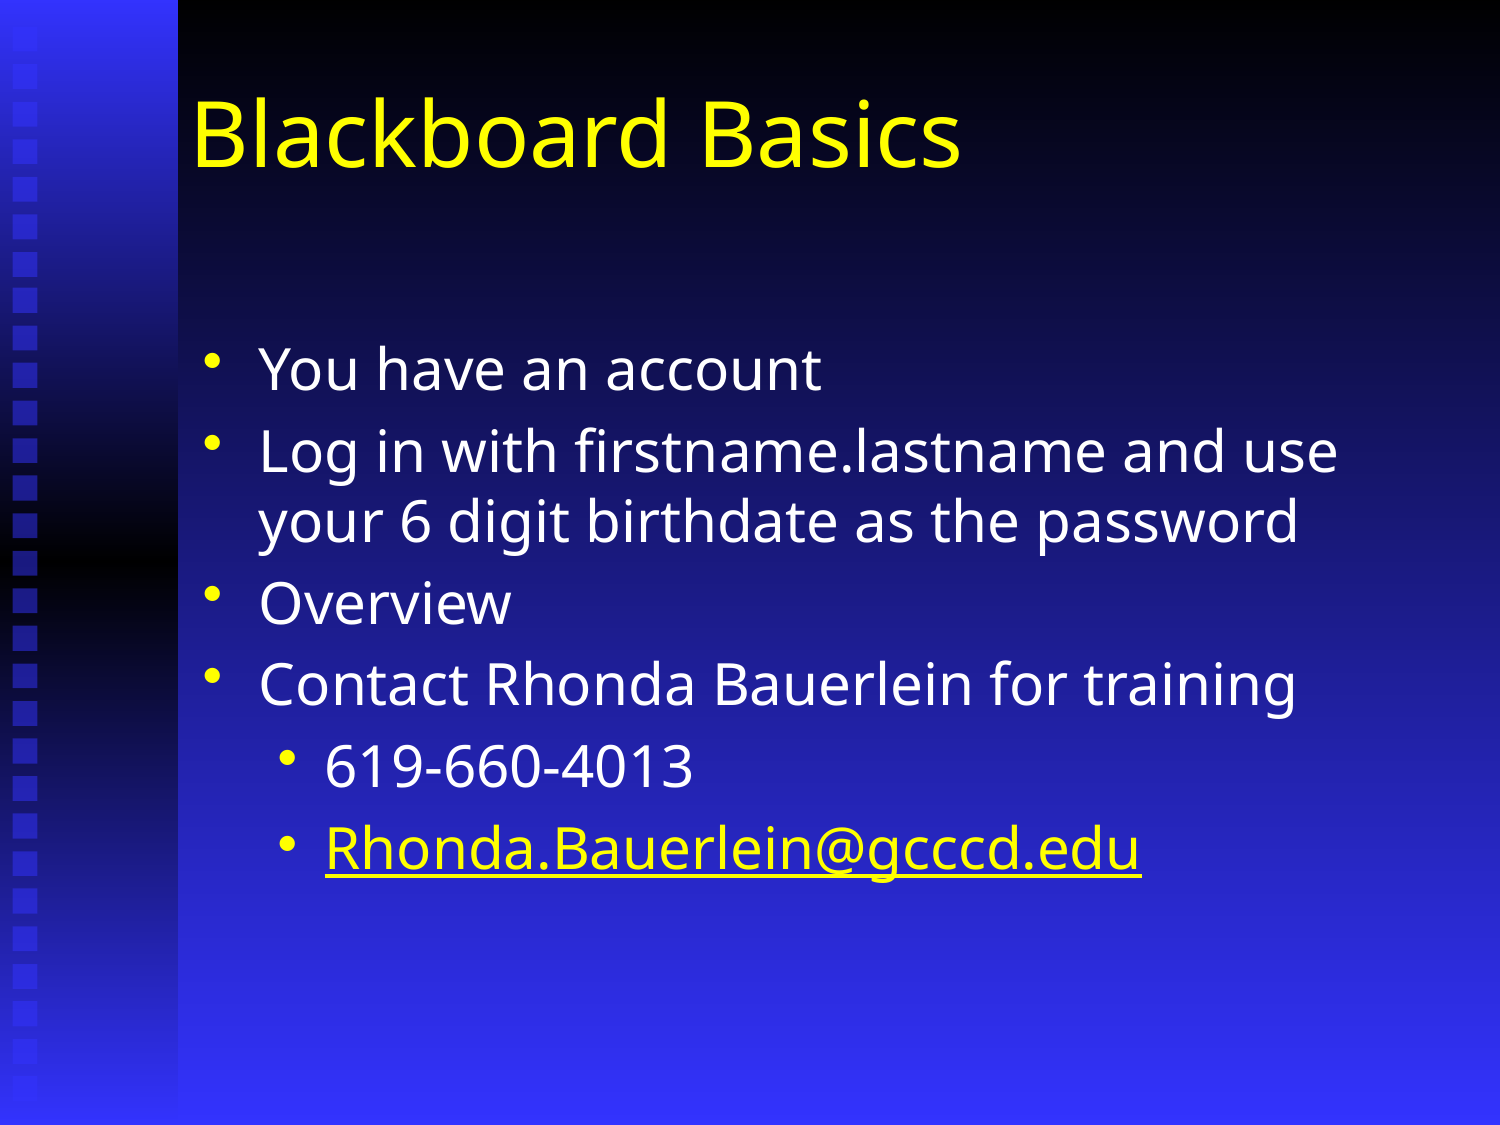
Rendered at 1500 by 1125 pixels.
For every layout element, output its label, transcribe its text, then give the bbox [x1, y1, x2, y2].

title Blackboard Basics [174, 37, 1451, 226]
list You have an account Log in with firstname.lastname and use your 6 digit birthdate as the password Overview Contact Rhonda Bauerlein for training 619-660-4013 Rhonda.Bauerlein@gcccd.edu [187, 324, 1463, 1001]
